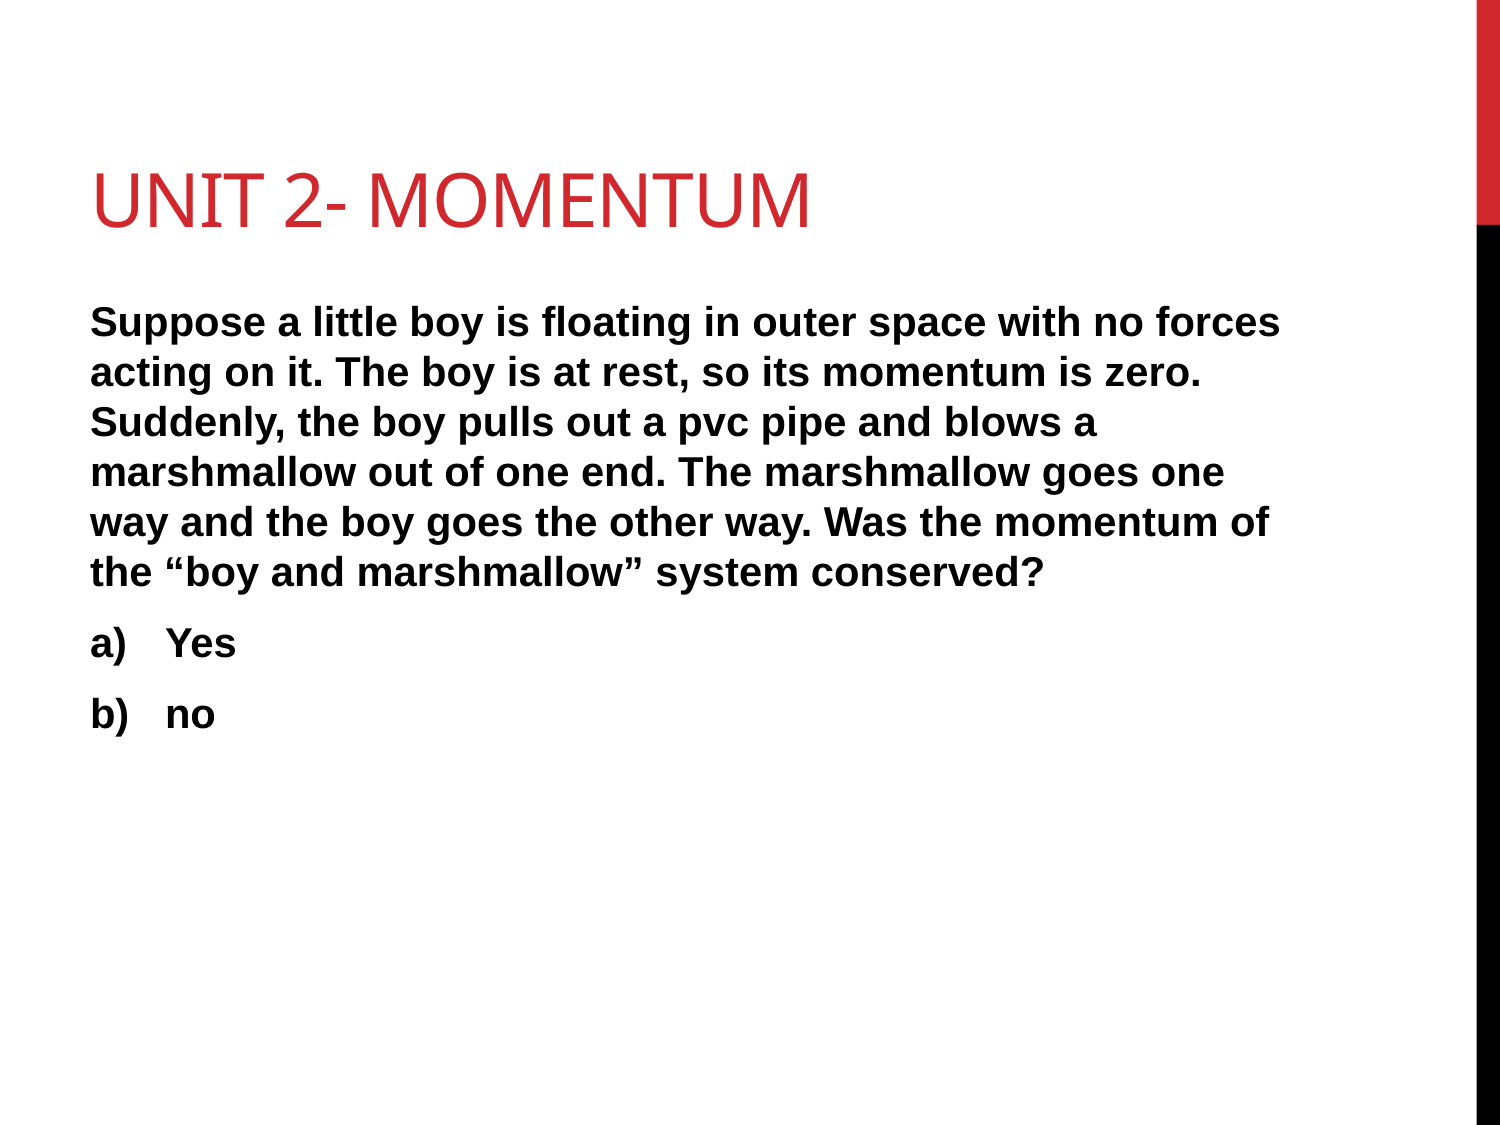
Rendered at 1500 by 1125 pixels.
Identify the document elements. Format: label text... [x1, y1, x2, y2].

list Suppose a little boy is floating in outer space with no forces acting on it. The boy is at rest, so its momentum is zero. Suddenly, the boy pulls out a pvc pipe and blows a marshmallow out of one end. The marshmallow goes one way and the boy goes the other way. Was the momentum of the “boy and marshmallow” system conserved? Yes no [75, 287, 1325, 1005]
title Unit 2- Momentum [75, 25, 1025, 250]
